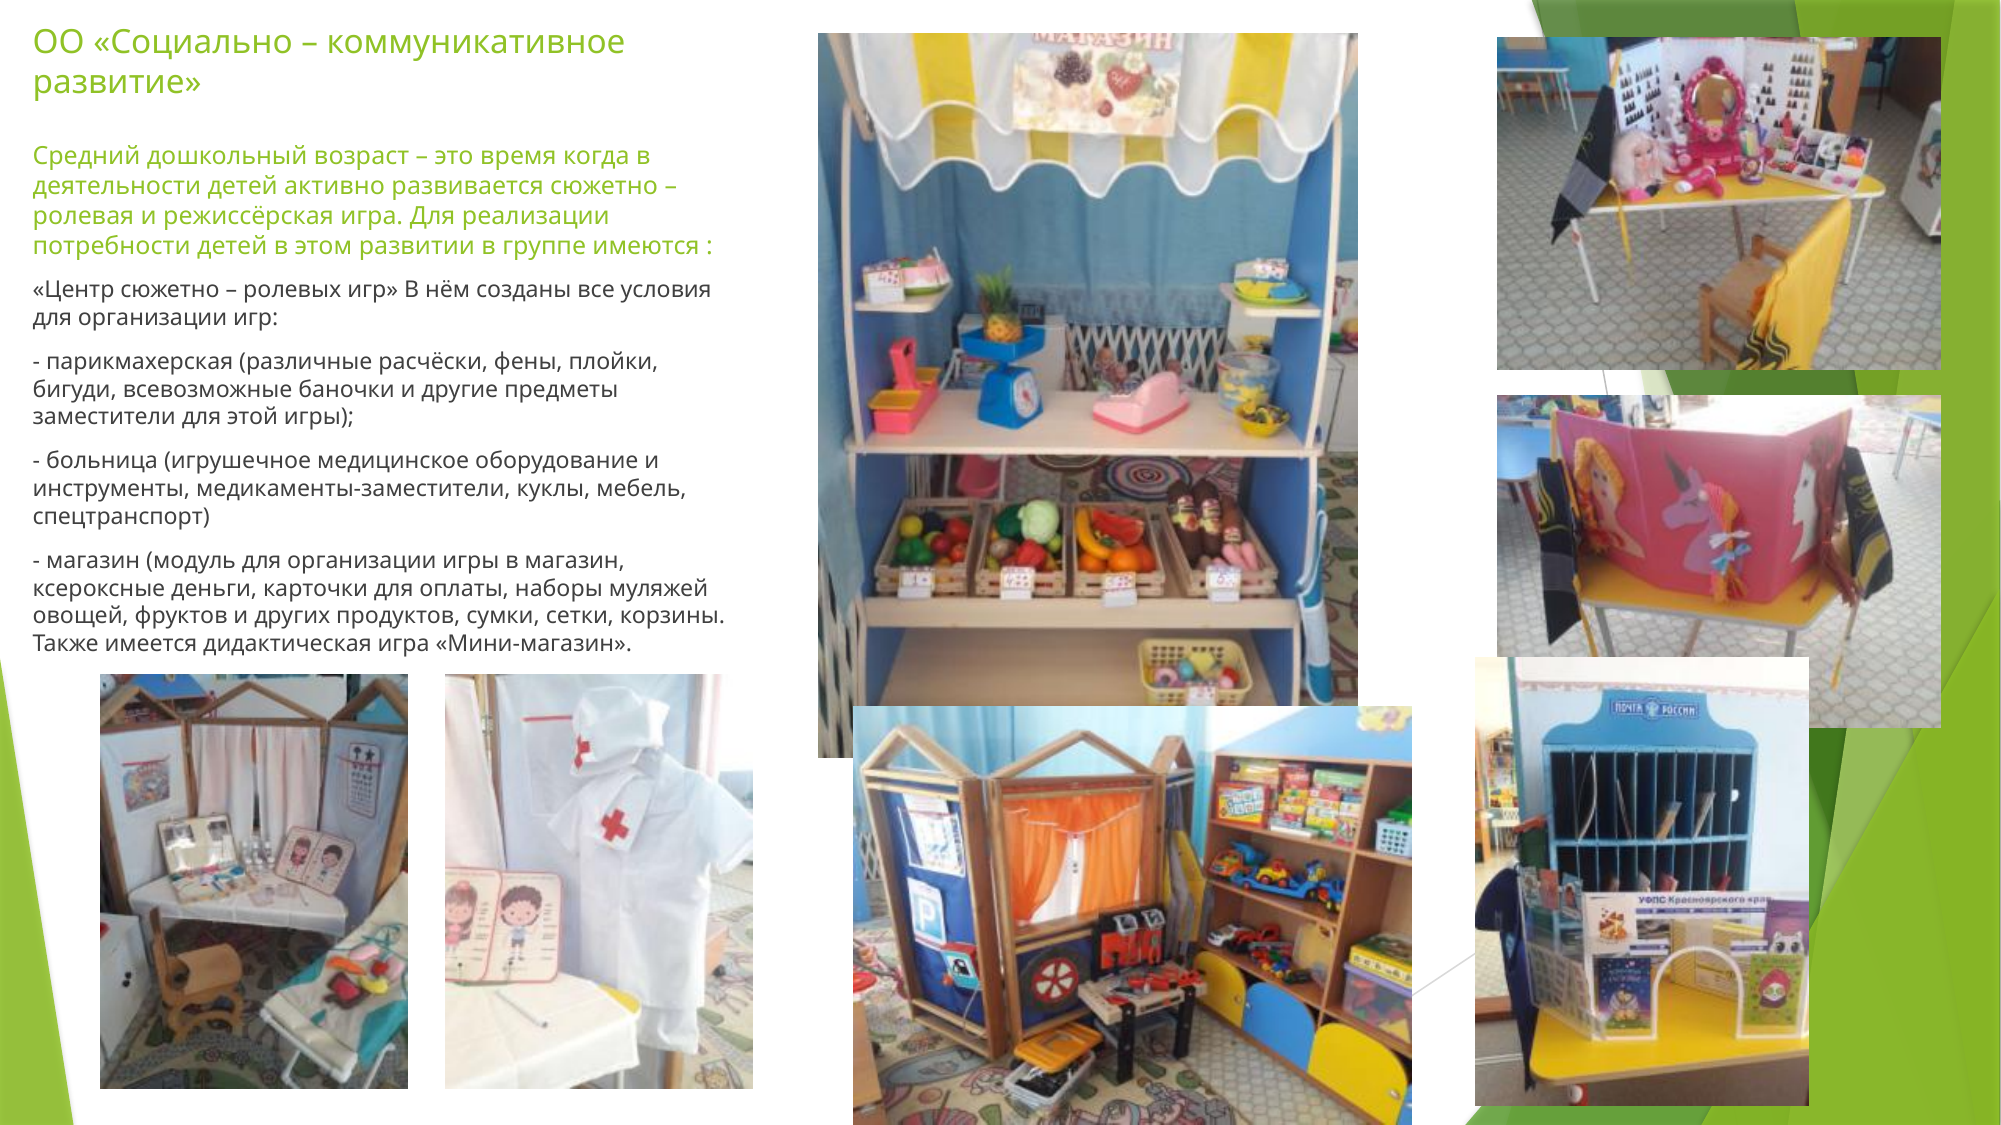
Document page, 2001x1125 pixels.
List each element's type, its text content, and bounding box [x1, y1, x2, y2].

list «Центр сюжетно – ролевых игр» В нём созданы все условия для организации игр: - парикмахерская (различные расчёски, фены, плойки, бигуди, всевозможные баночки и другие предметы заместители для этой игры); - больница (игрушечное медицинское оборудование и инструменты, медикаменты-заместители, куклы, мебель, спецтранспорт) - магазин (модуль для организации игры в магазин, ксероксные деньги, карточки для оплаты, наборы муляжей овощей, фруктов и других продуктов, сумки, сетки, корзины. Также имеется дидактическая игра «Мини-магазин». [17, 266, 744, 691]
picture [99, 674, 409, 1089]
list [817, 32, 1359, 759]
picture [444, 674, 754, 1089]
picture [1496, 36, 1941, 370]
picture [1474, 395, 1941, 1106]
picture [853, 706, 1412, 1125]
title ОО «Социально – коммуникативное развитие» Средний дошкольный возраст – это время когда в деятельности детей активно развивается сюжетно – ролевая и режиссёрская игра. Для реализации потребности детей в этом развитии в группе имеются : [17, 64, 781, 267]
